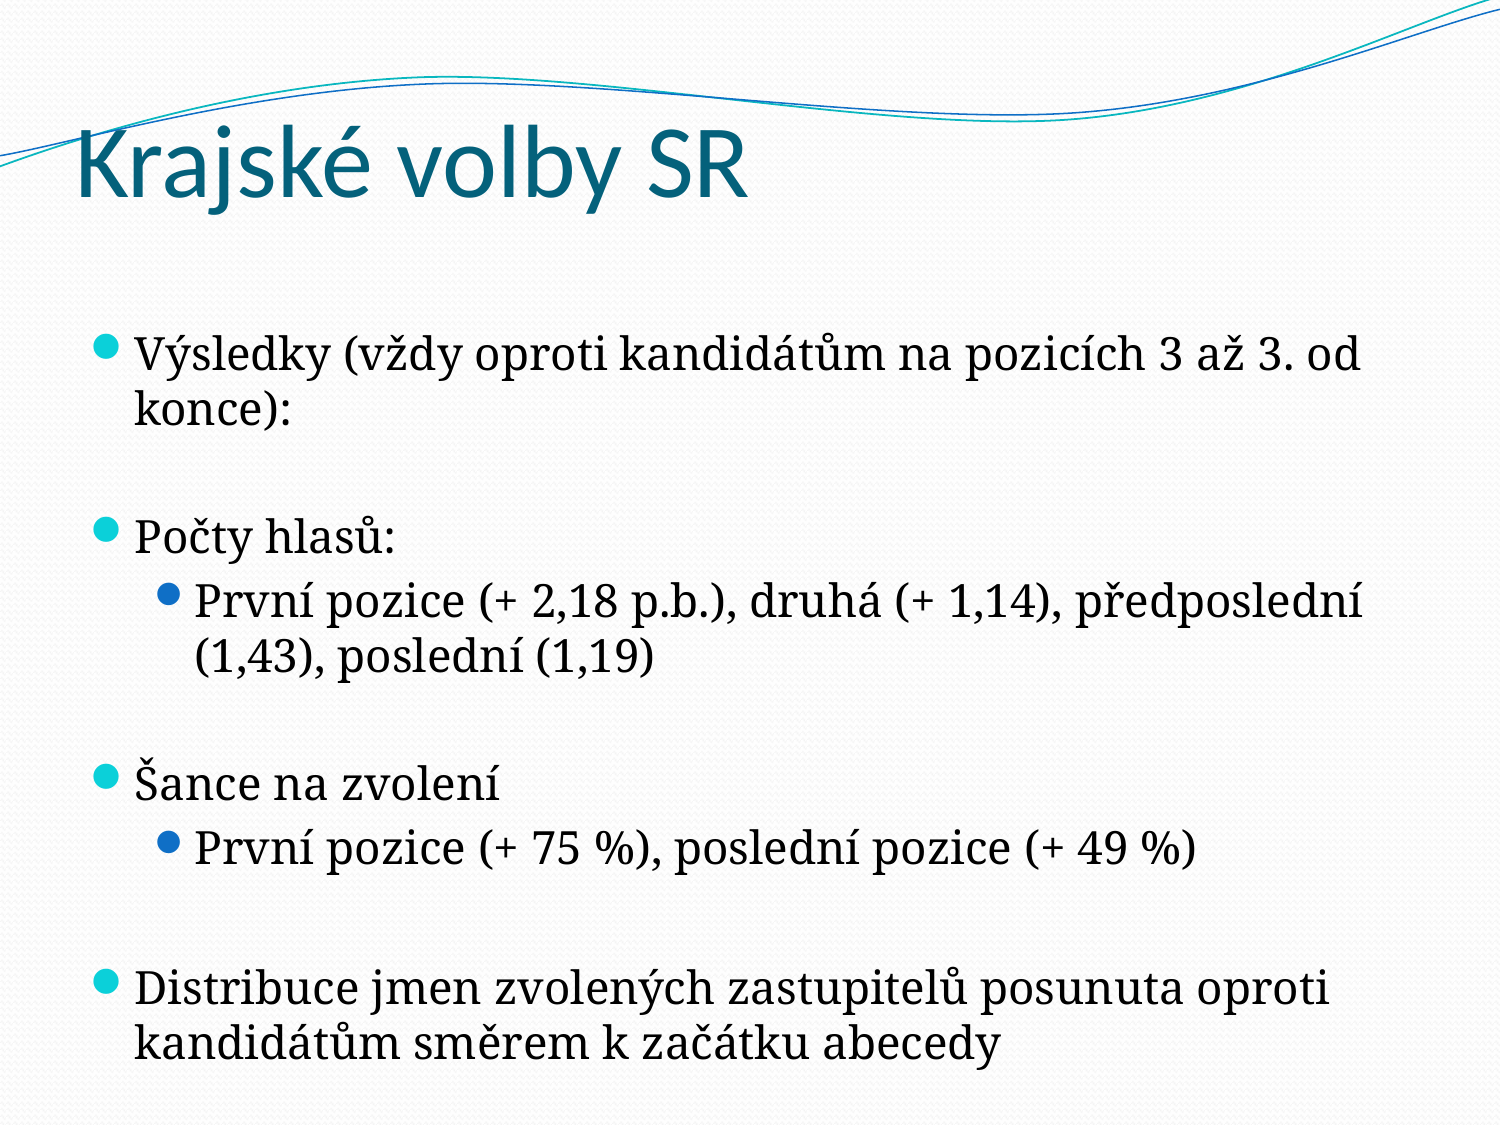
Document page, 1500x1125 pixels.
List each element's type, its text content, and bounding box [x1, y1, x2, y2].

list Výsledky (vždy oproti kandidátům na pozicích 3 až 3. od konce): Počty hlasů: První pozice (+ 2,18 p.b.), druhá (+ 1,14), předposlední (1,43), poslední (1,19) Šance na zvolení První pozice (+ 75 %), poslední pozice (+ 49 %) Distribuce jmen zvolených zastupitelů posunuta oproti kandidátům směrem k začátku abecedy [75, 317, 1425, 1125]
title Krajské volby SR [75, 30, 1425, 219]
